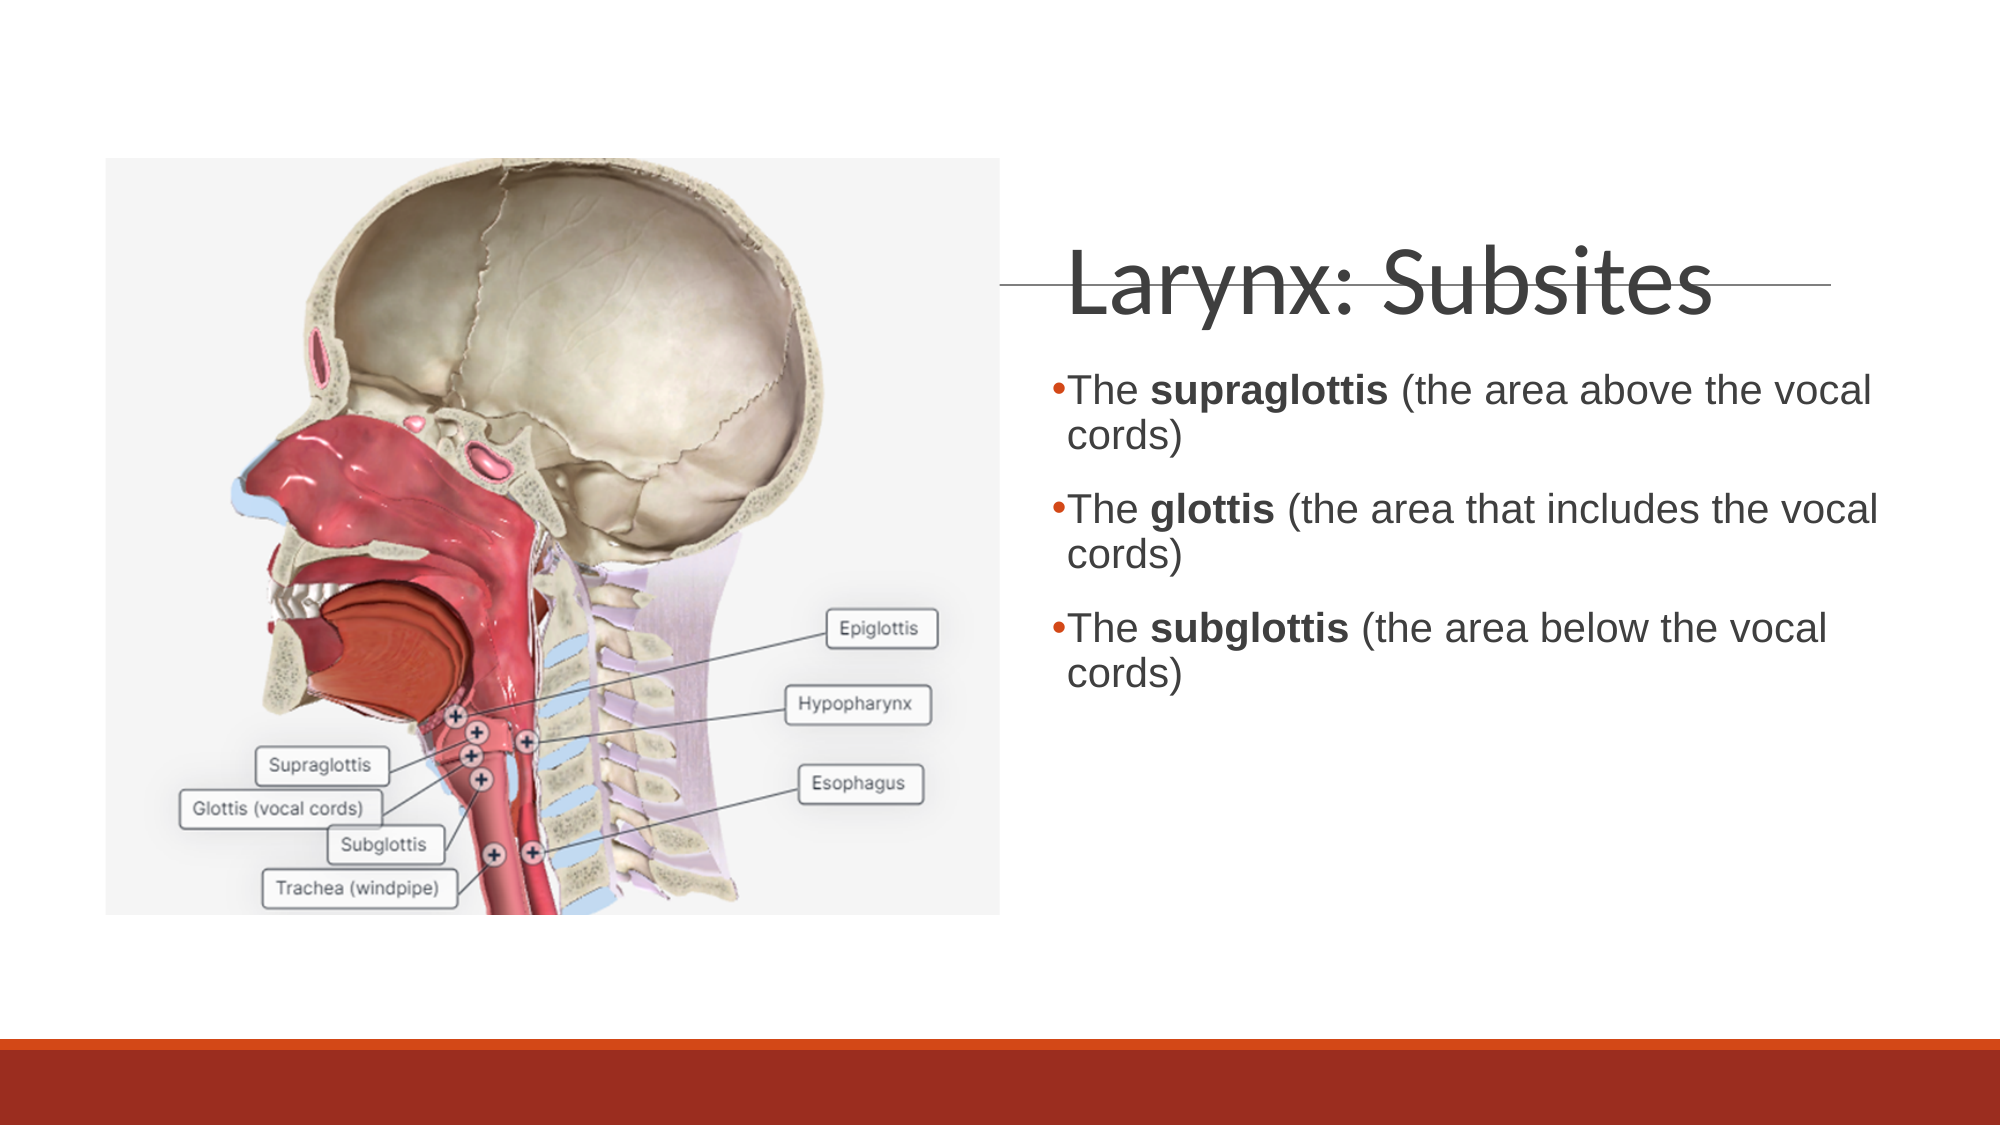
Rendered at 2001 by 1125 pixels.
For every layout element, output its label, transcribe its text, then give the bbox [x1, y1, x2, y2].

list The supraglottis (the area above the vocal cords) The glottis (the area that includes the vocal cords) The subglottis (the area below the vocal cords) [1051, 360, 1893, 963]
title Larynx: Subsites [1051, 104, 1893, 343]
picture [105, 157, 1001, 915]
